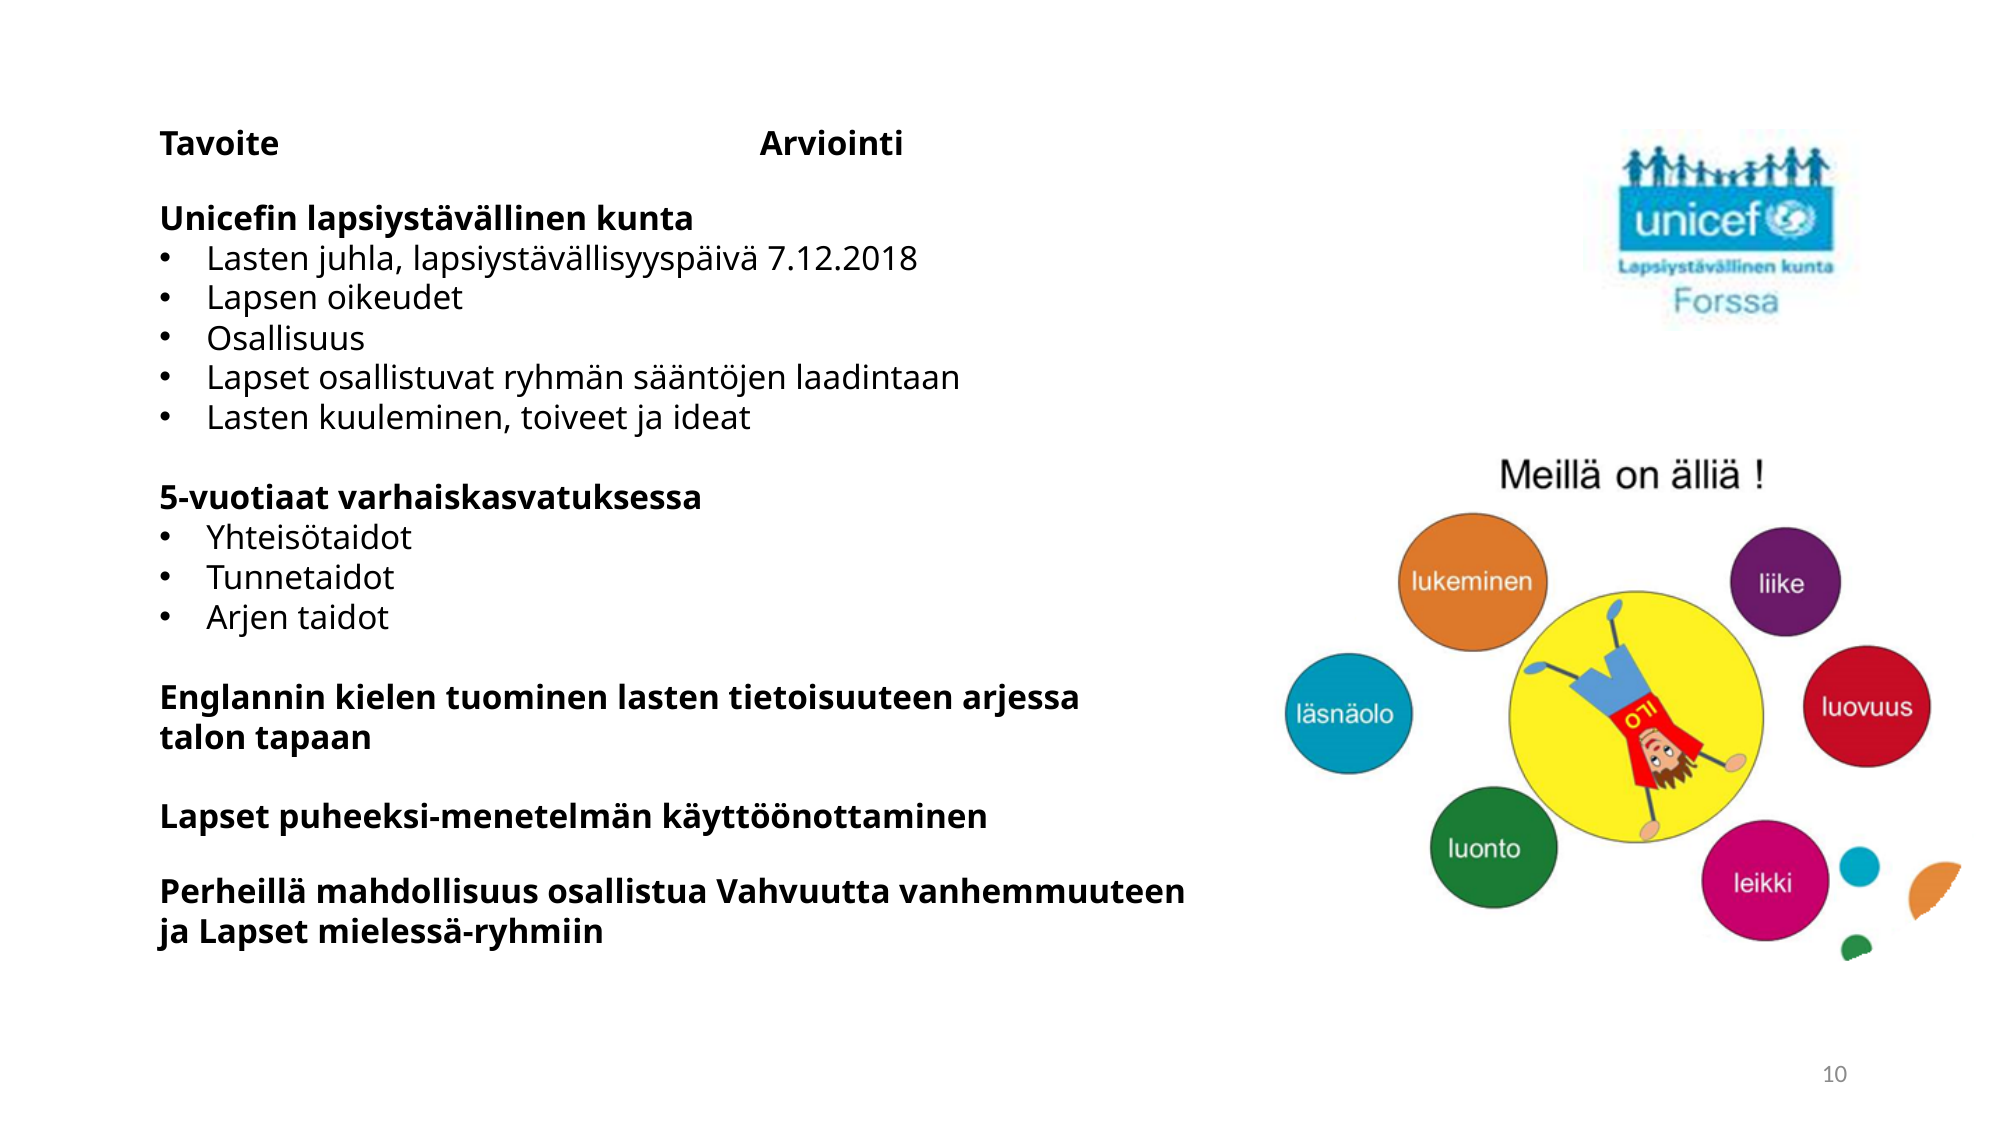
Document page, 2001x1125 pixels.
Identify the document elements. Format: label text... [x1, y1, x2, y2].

picture [1253, 438, 1985, 968]
text_box Tavoite Arviointi Unicefin lapsiystävällinen kunta Lasten juhla, lapsiystävällisyyspäivä 7.12.2018 Lapsen oikeudet Osallisuus Lapset osallistuvat ryhmän sääntöjen laadintaan Lasten kuuleminen, toiveet ja ideat 5-vuotiaat varhaiskasvatuksessa Yhteisötaidot Tunnetaidot Arjen taidot Englannin kielen tuominen lasten tietoisuuteen arjessa talon tapaan Lapset puheeksi-menetelmän käyttöönottaminen Perheillä mahdollisuus osallistua Vahvuutta vanhemmuuteen ja Lapset mielessä-ryhmiin [144, 114, 1985, 958]
slide_number 10 [1412, 1042, 1863, 1103]
picture [1583, 129, 1874, 331]
